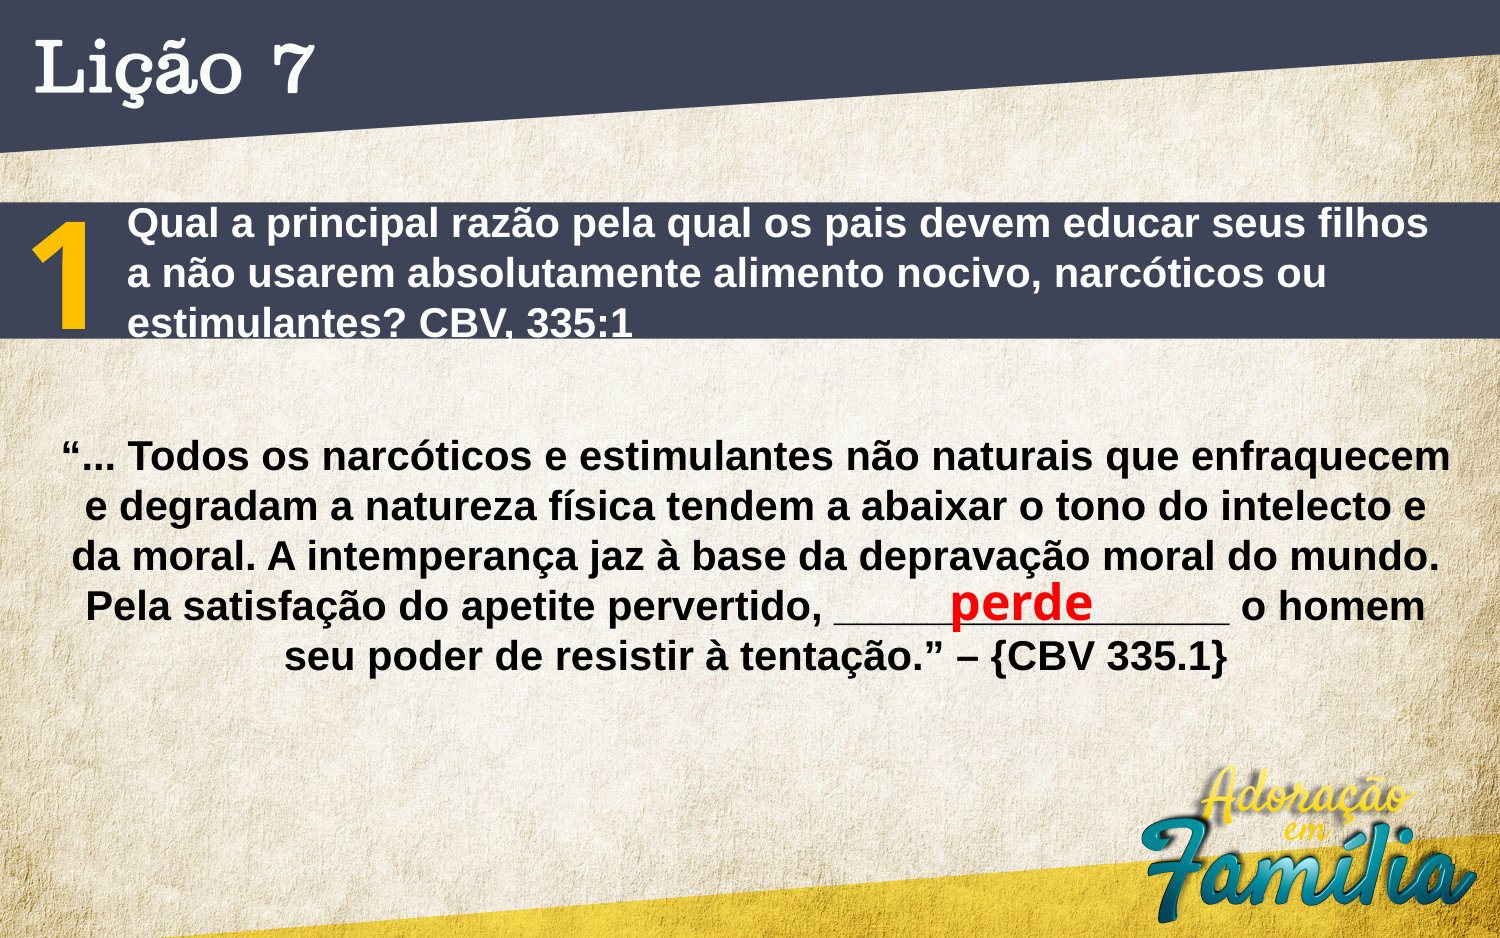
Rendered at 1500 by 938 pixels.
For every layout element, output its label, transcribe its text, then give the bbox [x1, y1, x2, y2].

text_box “... Todos os narcóticos e estimulantes não naturais que enfraquecem e degradam a natureza física tendem a abaixar o tono do intelecto e da moral. A intemperança jaz à base da depravação moral do mundo. Pela satisfação do apetite pervertido, _________________ o homem seu poder de resistir à tentação.” – {CBV 335.1} [41, 421, 1471, 687]
picture [0, 0, 1500, 200]
text_box Qual a principal razão pela qual os pais devem educar seus filhos a não usarem absolutamente alimento nocivo, narcóticos ou estimulantes? CBV, 335:1 [124, 188, 1500, 354]
text_box perde [934, 563, 1109, 638]
text_box [0, 200, 8, 341]
text_box 1 [8, 172, 124, 367]
picture [0, 341, 1500, 938]
